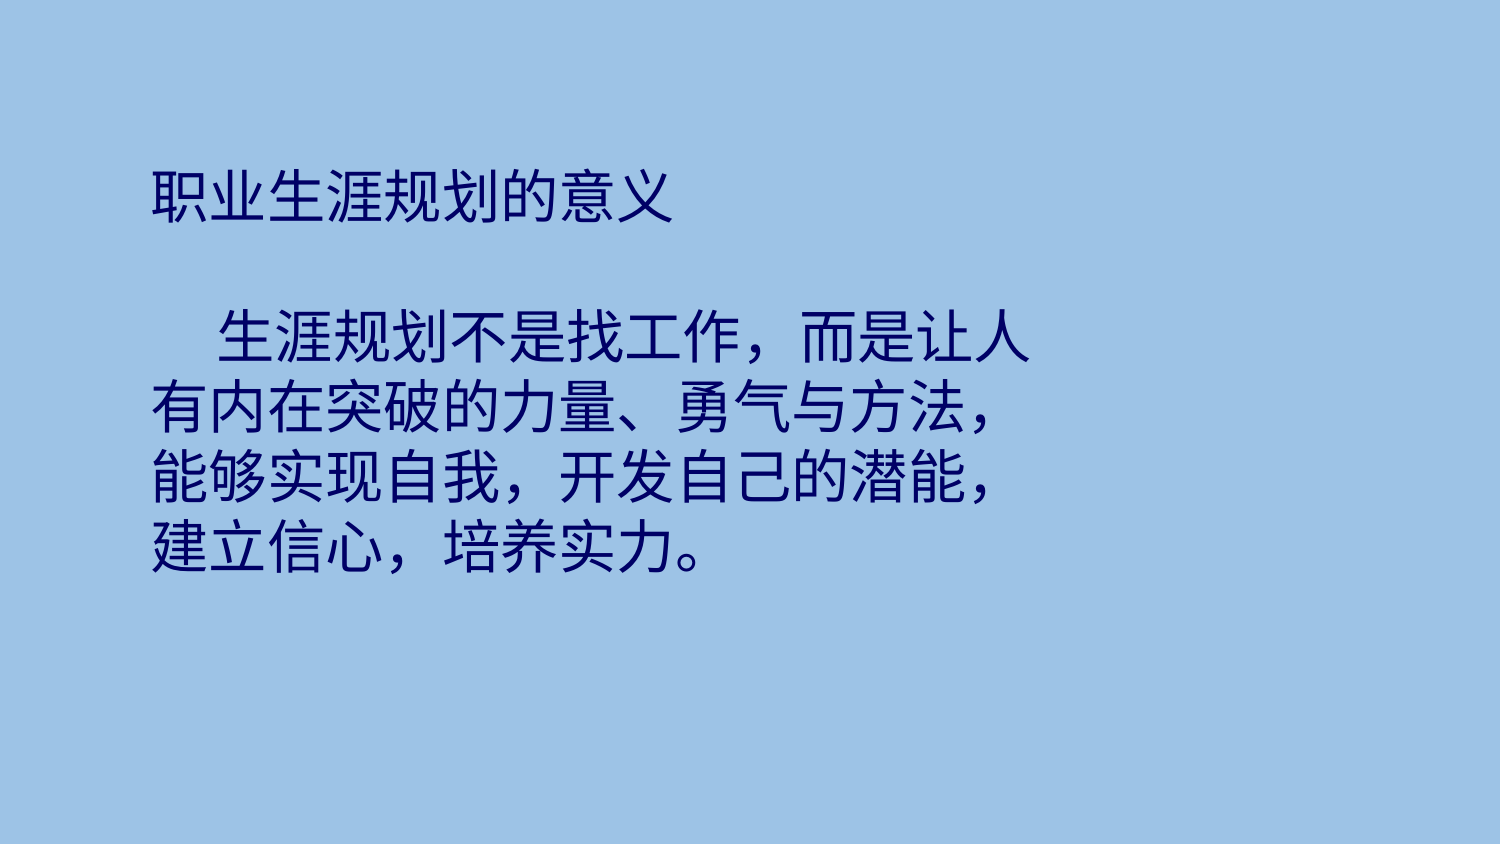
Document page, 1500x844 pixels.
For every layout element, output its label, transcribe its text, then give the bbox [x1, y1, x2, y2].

text_box 职业生涯规划的意义 生涯规划不是找工作，而是让人有内在突破的力量、勇气与方法，能够实现自我，开发自己的潜能，建立信心，培养实力。 [136, 152, 1089, 708]
